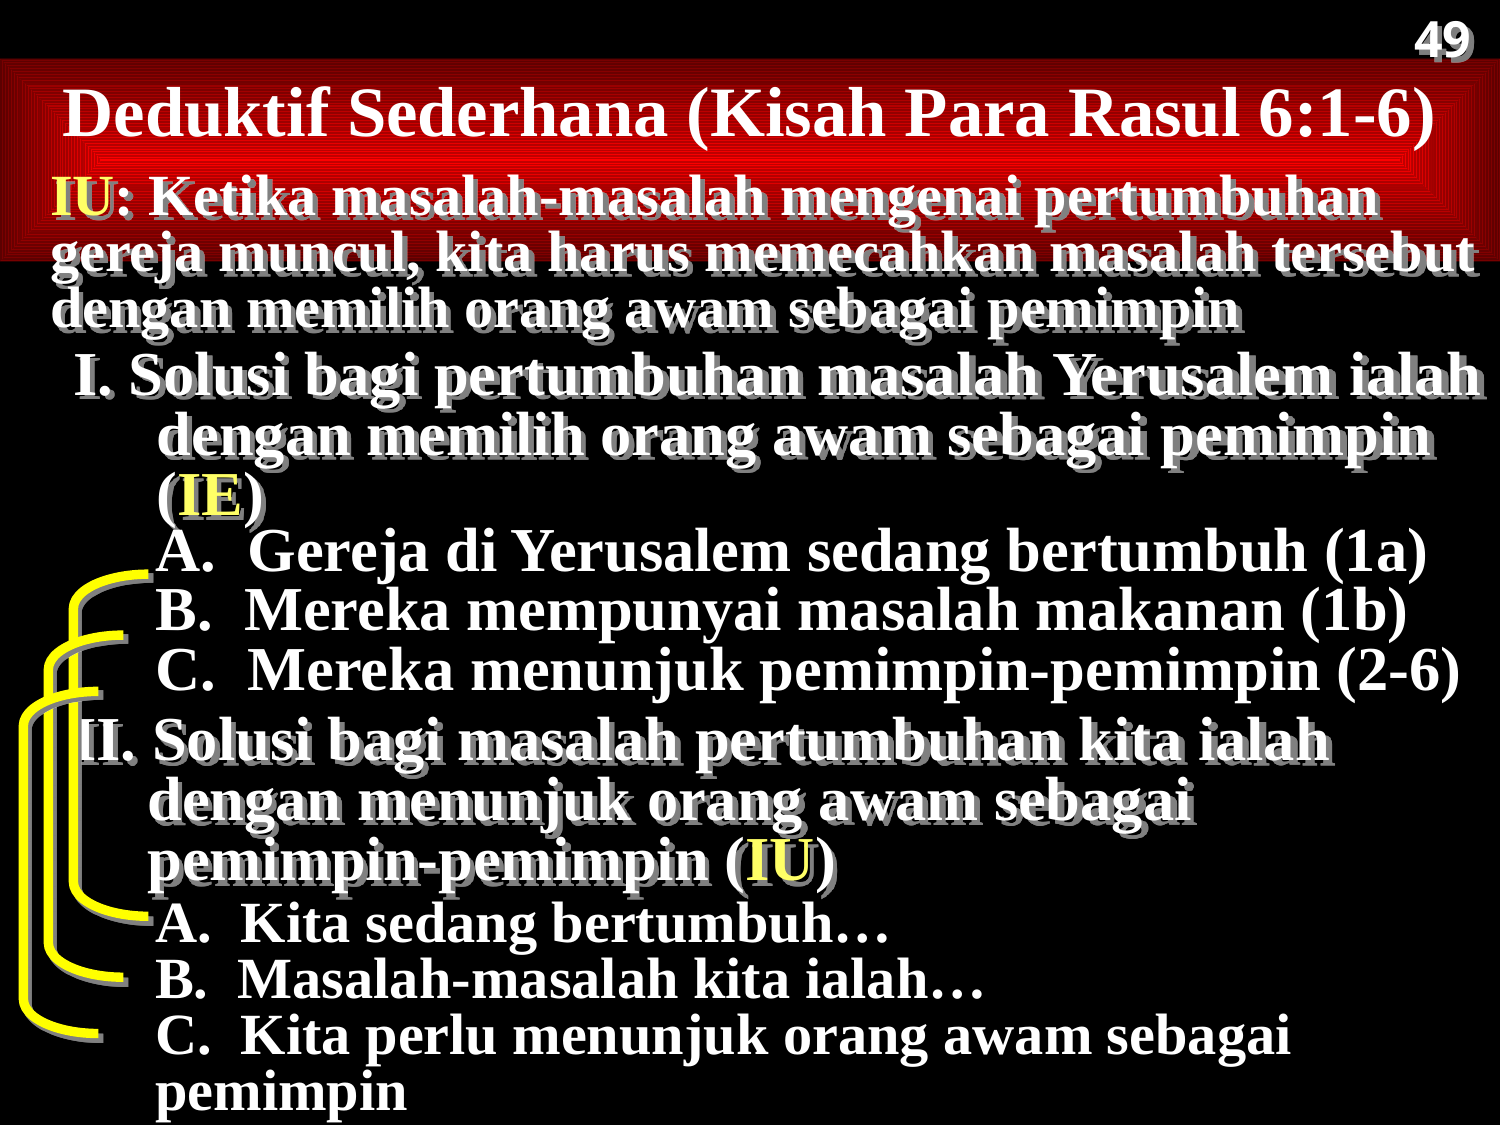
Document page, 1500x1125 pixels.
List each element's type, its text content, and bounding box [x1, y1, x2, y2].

text_box II. Solusi bagi masalah pertumbuhan kita ialah dengan menunjuk orang awam sebagai pemimpin-pemimpin (IU) [153, 705, 1383, 890]
text_box A. Kita sedang bertumbuh… B. Masalah-masalah kita ialah… C. Kita perlu menunjuk orang awam sebagai pemimpin [140, 890, 1500, 1125]
title Deduktif Sederhana (Kisah Para Rasul 6:1-6) [0, 58, 1500, 262]
text_box I. Solusi bagi pertumbuhan masalah Yerusalem ialah dengan memilih orang awam sebagai pemimpin (IE) [58, 339, 1500, 535]
text_box [23, 691, 99, 1034]
text_box 49 [1399, 0, 1486, 76]
text_box [73, 574, 149, 917]
text_box IU: Ketika masalah-masalah mengenai pertumbuhan gereja muncul, kita harus memecahkan masalah tersebut dengan memilih orang awam sebagai pemimpin [35, 163, 1500, 346]
text_box [48, 635, 124, 978]
text_box A. Gereja di Yerusalem sedang bertumbuh (1a) B. Mereka mempunyai masalah makanan (1b) C. Mereka menunjuk pemimpin-pemimpin (2-6) [140, 515, 1500, 711]
